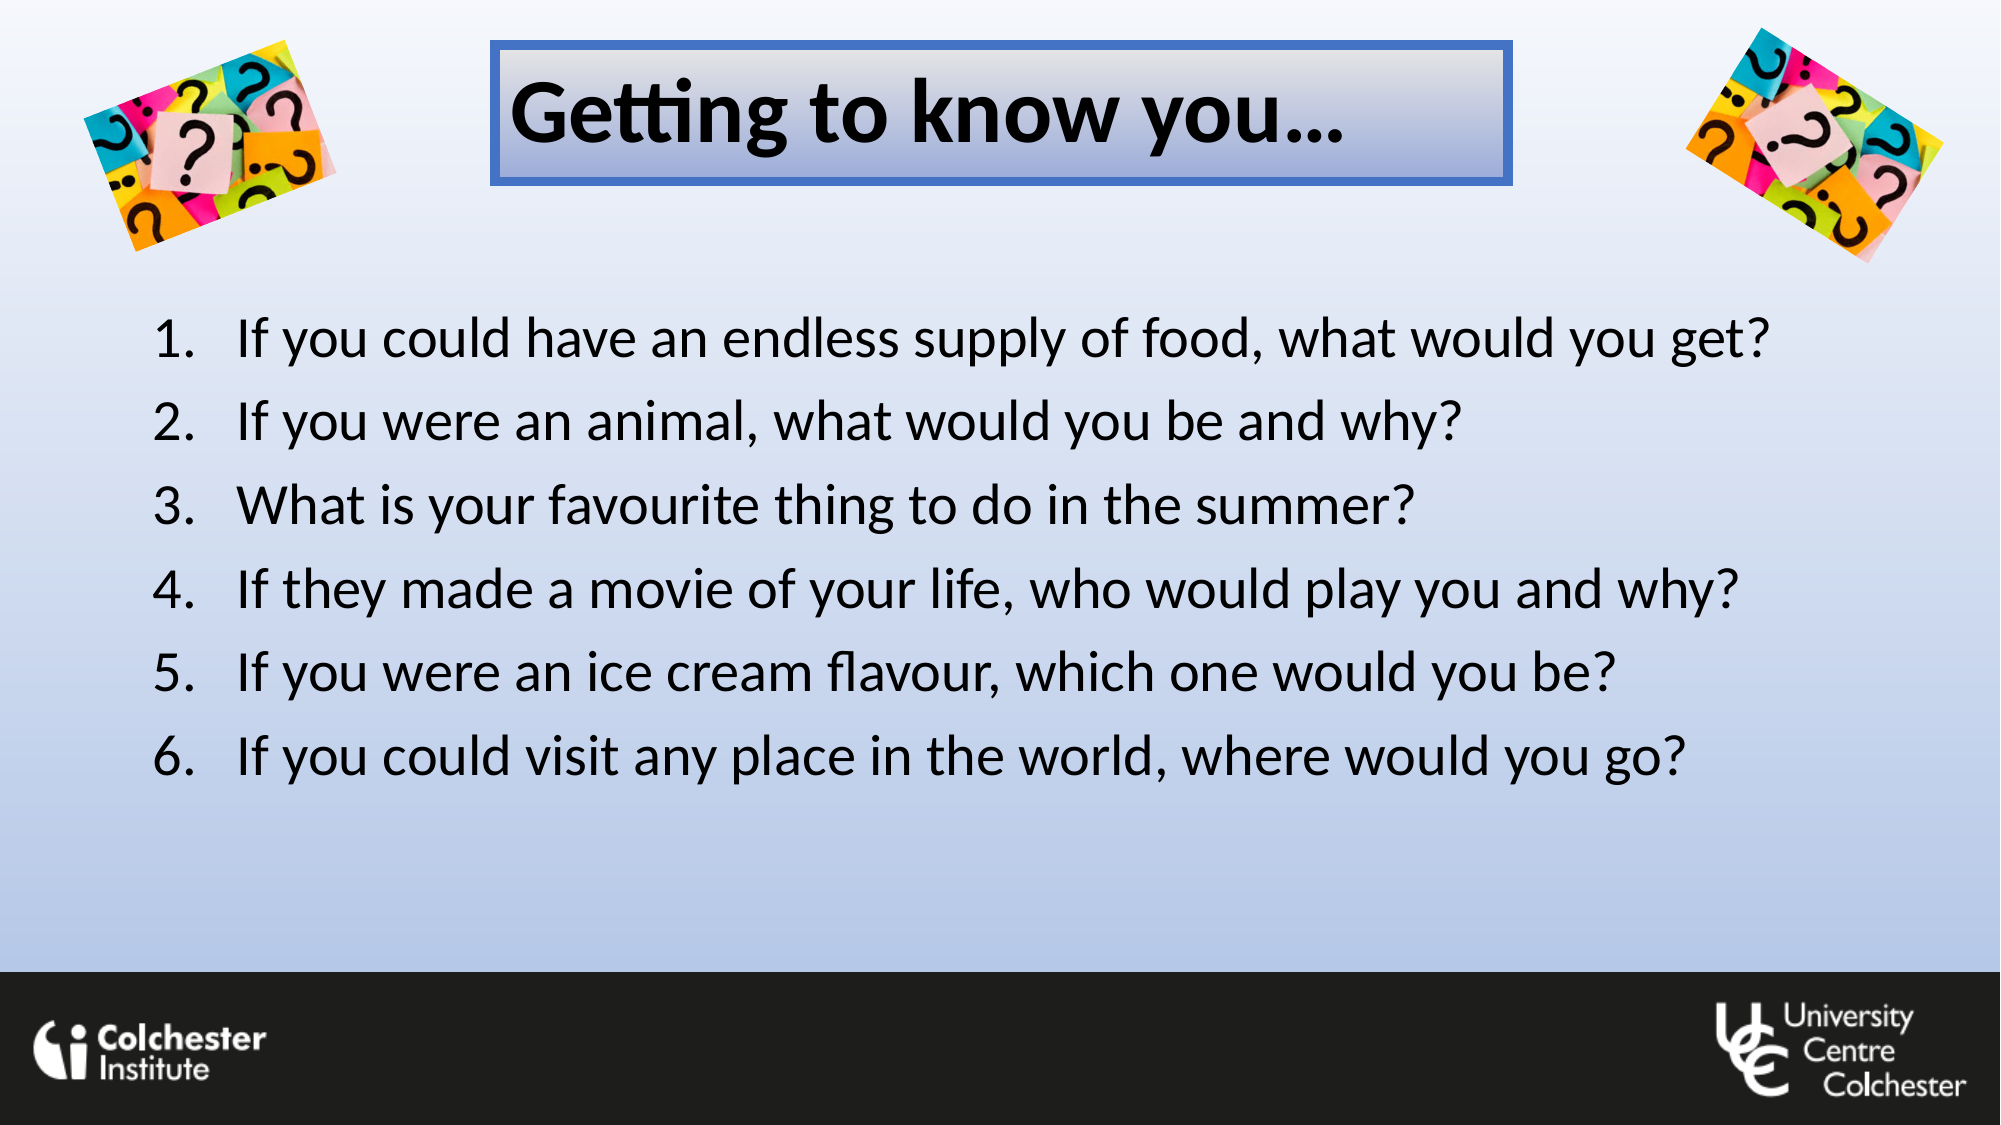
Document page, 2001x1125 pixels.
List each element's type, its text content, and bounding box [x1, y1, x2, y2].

picture [1686, 28, 1943, 263]
title Getting to know you… [495, 45, 1508, 182]
picture [84, 40, 336, 251]
list If you could have an endless supply of food, what would you get? If you were an animal, what would you be and why? What is your favourite thing to do in the summer? If they made a movie of your life, who would play you and why? If you were an ice cream flavour, which one would you be? If you could visit any place in the world, where would you go? [137, 299, 1863, 1014]
